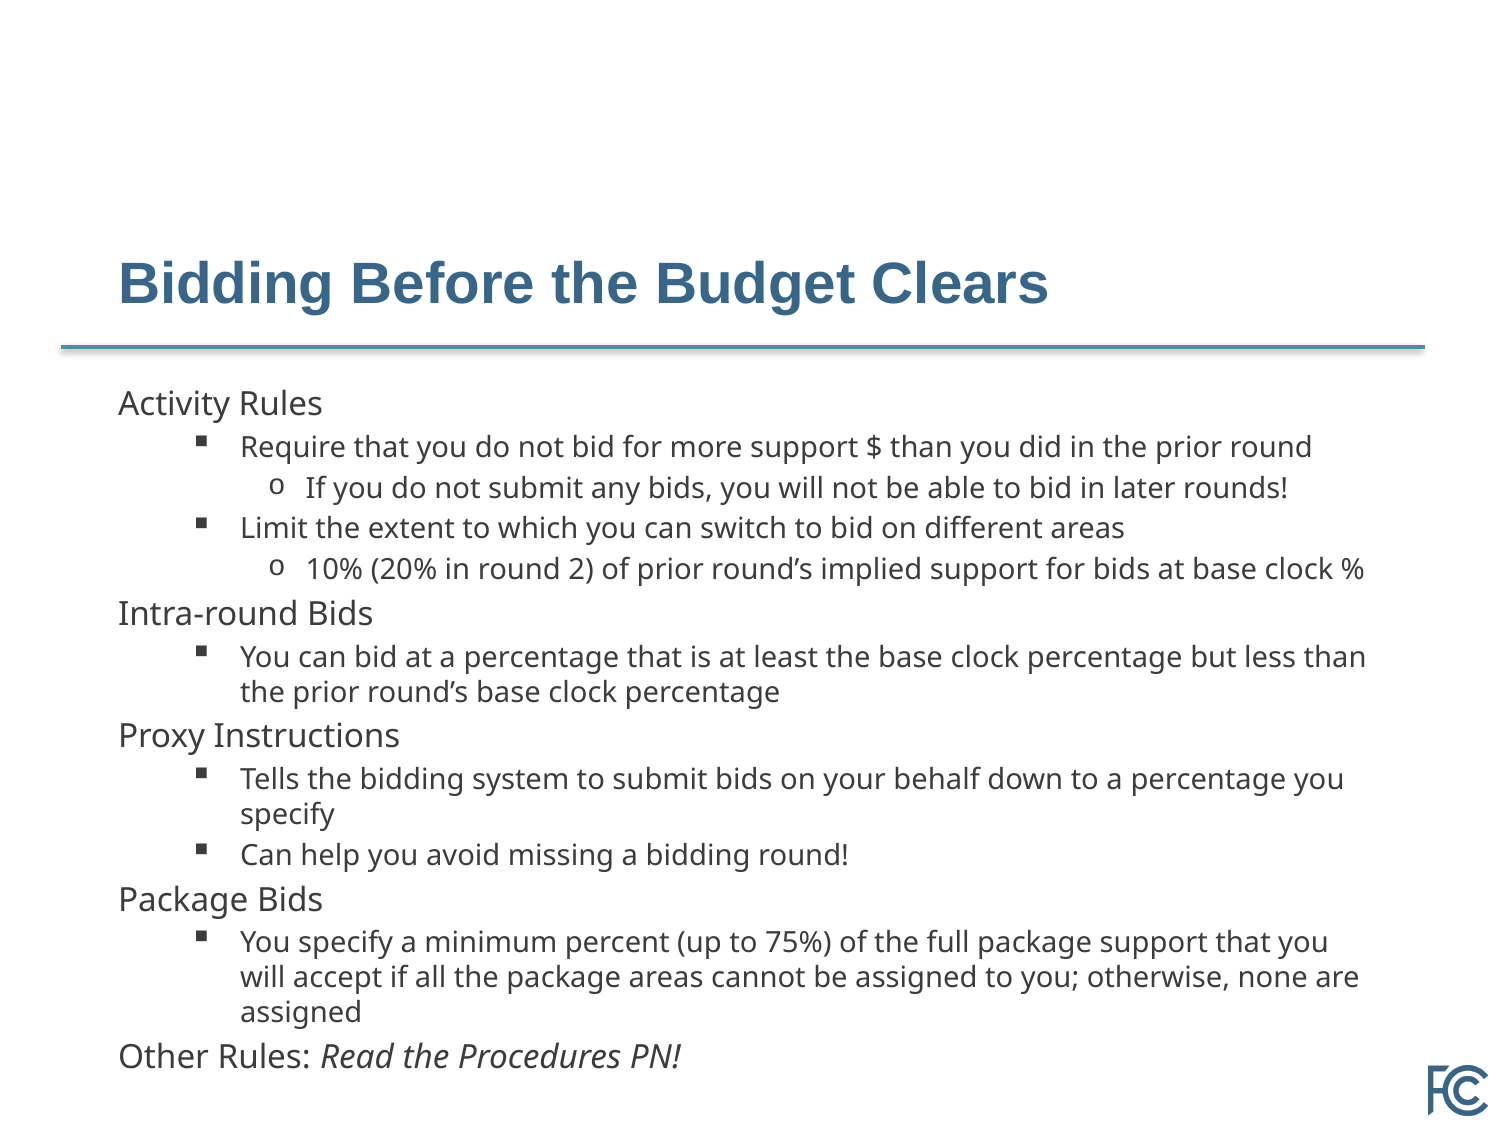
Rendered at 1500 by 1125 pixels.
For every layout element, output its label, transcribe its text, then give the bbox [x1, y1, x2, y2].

list Activity Rules Require that you do not bid for more support $ than you did in the prior round If you do not submit any bids, you will not be able to bid in later rounds! Limit the extent to which you can switch to bid on different areas 10% (20% in round 2) of prior round’s implied support for bids at base clock % Intra-round Bids You can bid at a percentage that is at least the base clock percentage but less than the prior round’s base clock percentage Proxy Instructions Tells the bidding system to submit bids on your behalf down to a percentage you specify Can help you avoid missing a bidding round! Package Bids You specify a minimum percent (up to 75%) of the full package support that you will accept if all the package areas cannot be assigned to you; otherwise, none are assigned Other Rules: Read the Procedures PN! [103, 375, 1397, 1046]
picture [1428, 1065, 1488, 1116]
title Bidding Before the Budget Clears [103, 237, 1397, 349]
picture [0, 2, 1372, 1018]
